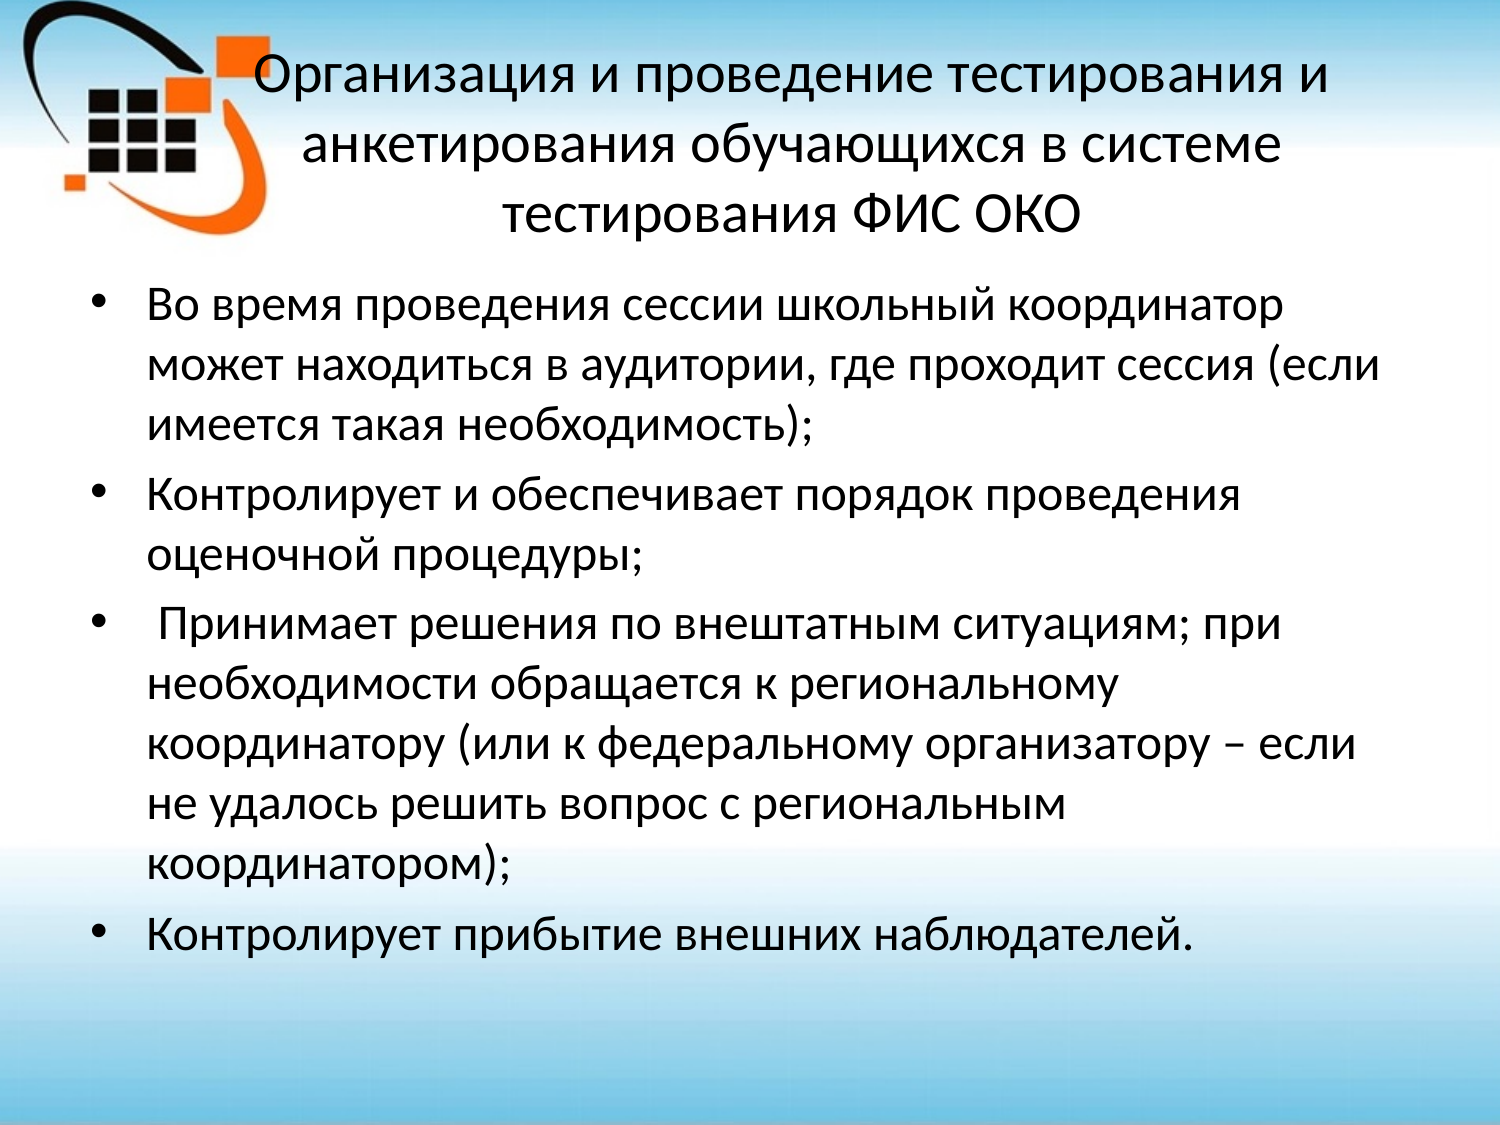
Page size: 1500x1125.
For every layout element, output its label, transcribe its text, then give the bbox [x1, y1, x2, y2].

list Во время проведения сессии школьный координатор может находиться в аудитории, где проходит сессия (если имеется такая необходимость); Контролирует и обеспечивает порядок проведения оценочной процедуры; Принимает решения по внештатным ситуациям; при необходимости обращается к региональному координатору (или к федеральному организатору – если не удалось решить вопрос с региональным координатором); Контролирует прибытие внешних наблюдателей. [74, 262, 1426, 1006]
title Организация и проведение тестирования и анкетирования обучающихся в системе тестирования ФИС ОКО [159, 44, 1426, 233]
picture [0, 0, 1500, 1125]
